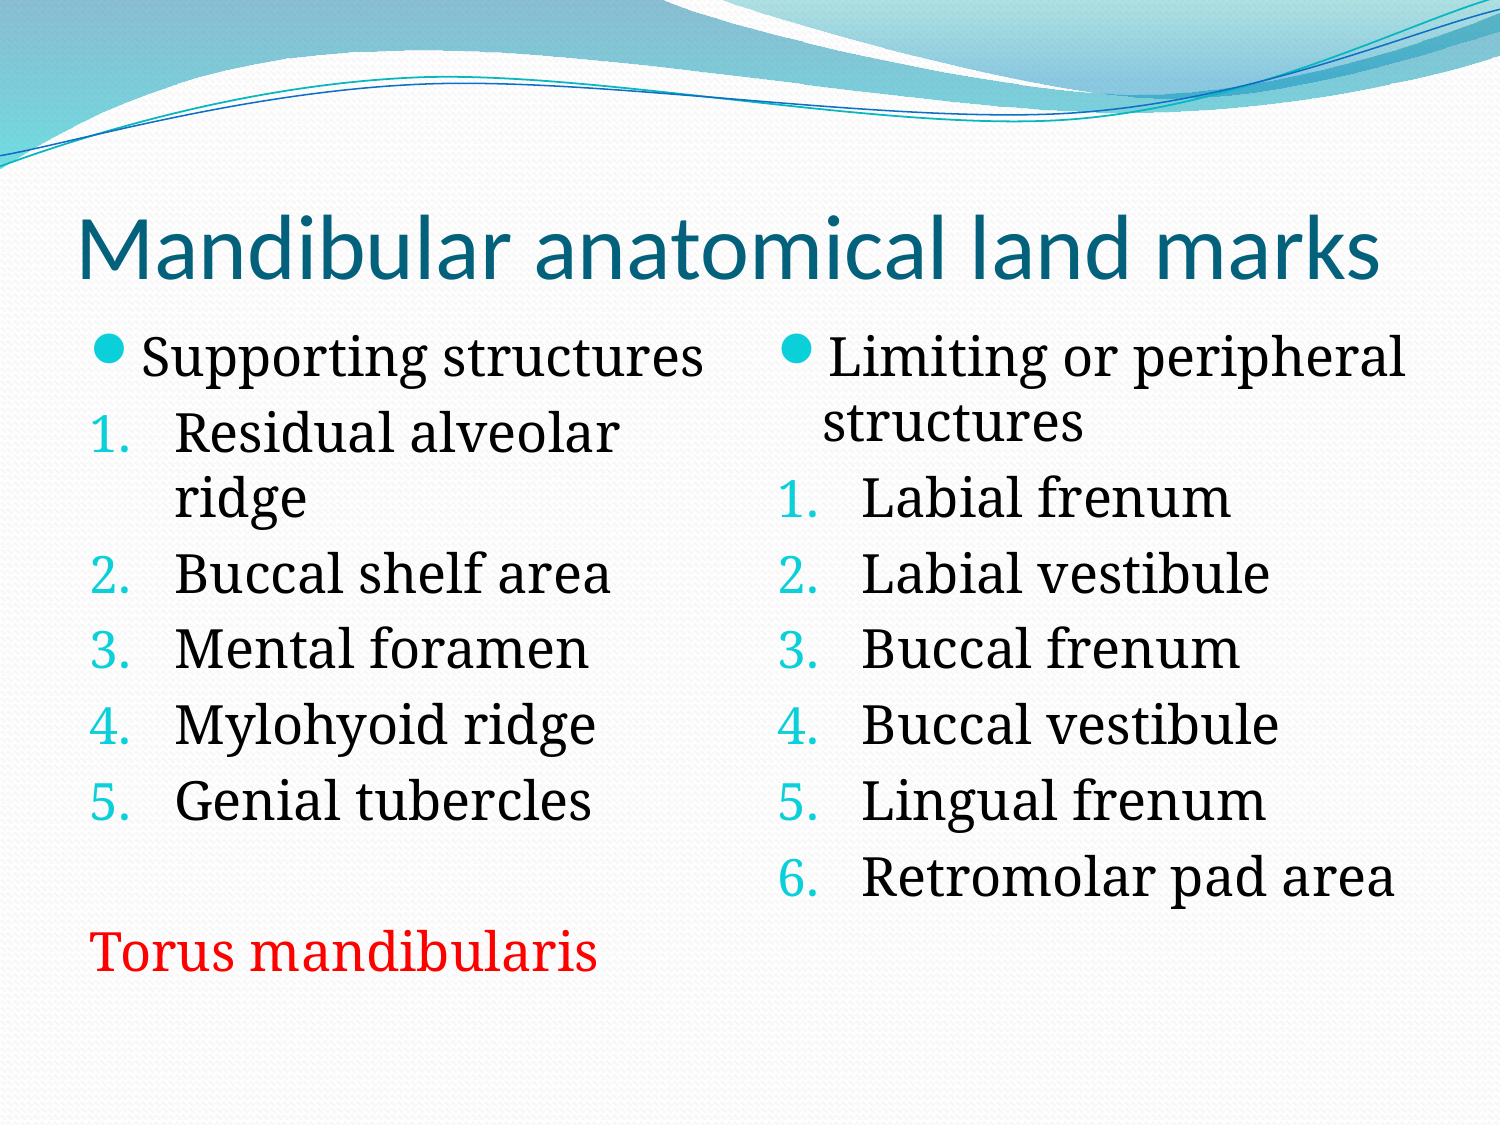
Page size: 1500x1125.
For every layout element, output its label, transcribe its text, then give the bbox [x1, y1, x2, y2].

title Mandibular anatomical land marks [75, 115, 1425, 303]
list Supporting structures Residual alveolar ridge Buccal shelf area Mental foramen Mylohyoid ridge Genial tubercles Torus mandibularis [75, 314, 738, 1043]
list Limiting or peripheral structures Labial frenum Labial vestibule Buccal frenum Buccal vestibule Lingual frenum Retromolar pad area [762, 314, 1425, 1043]
